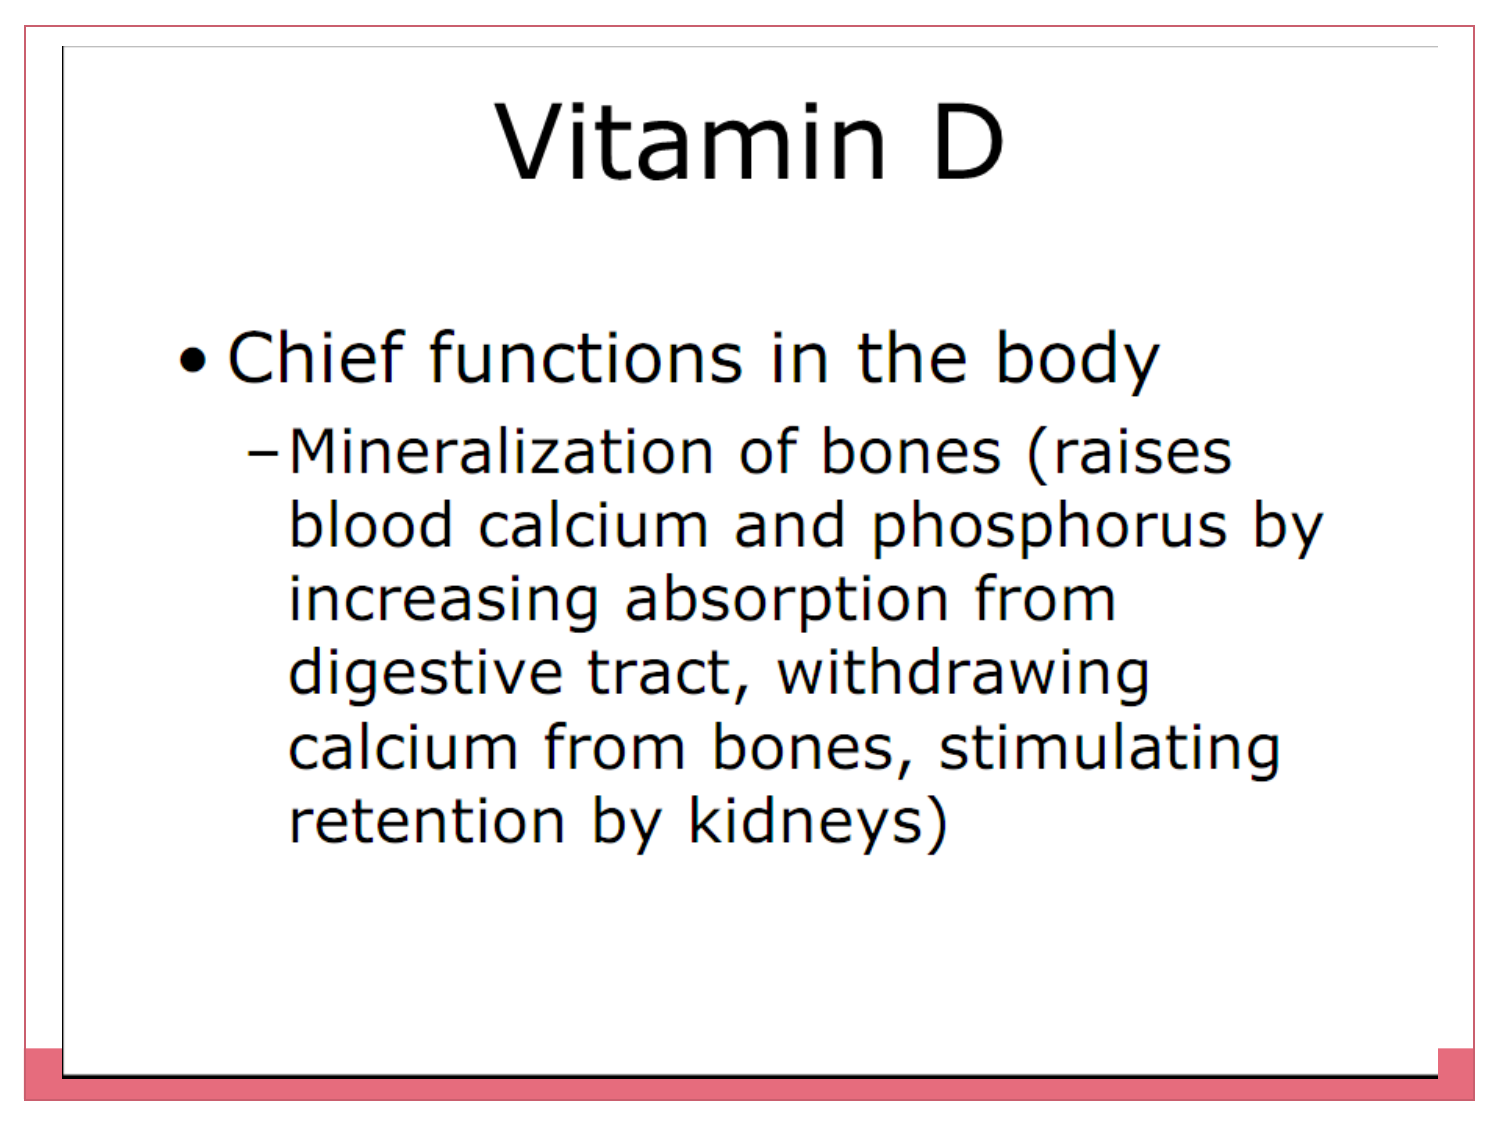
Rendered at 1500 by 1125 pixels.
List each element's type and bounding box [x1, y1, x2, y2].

picture [62, 46, 1438, 1079]
